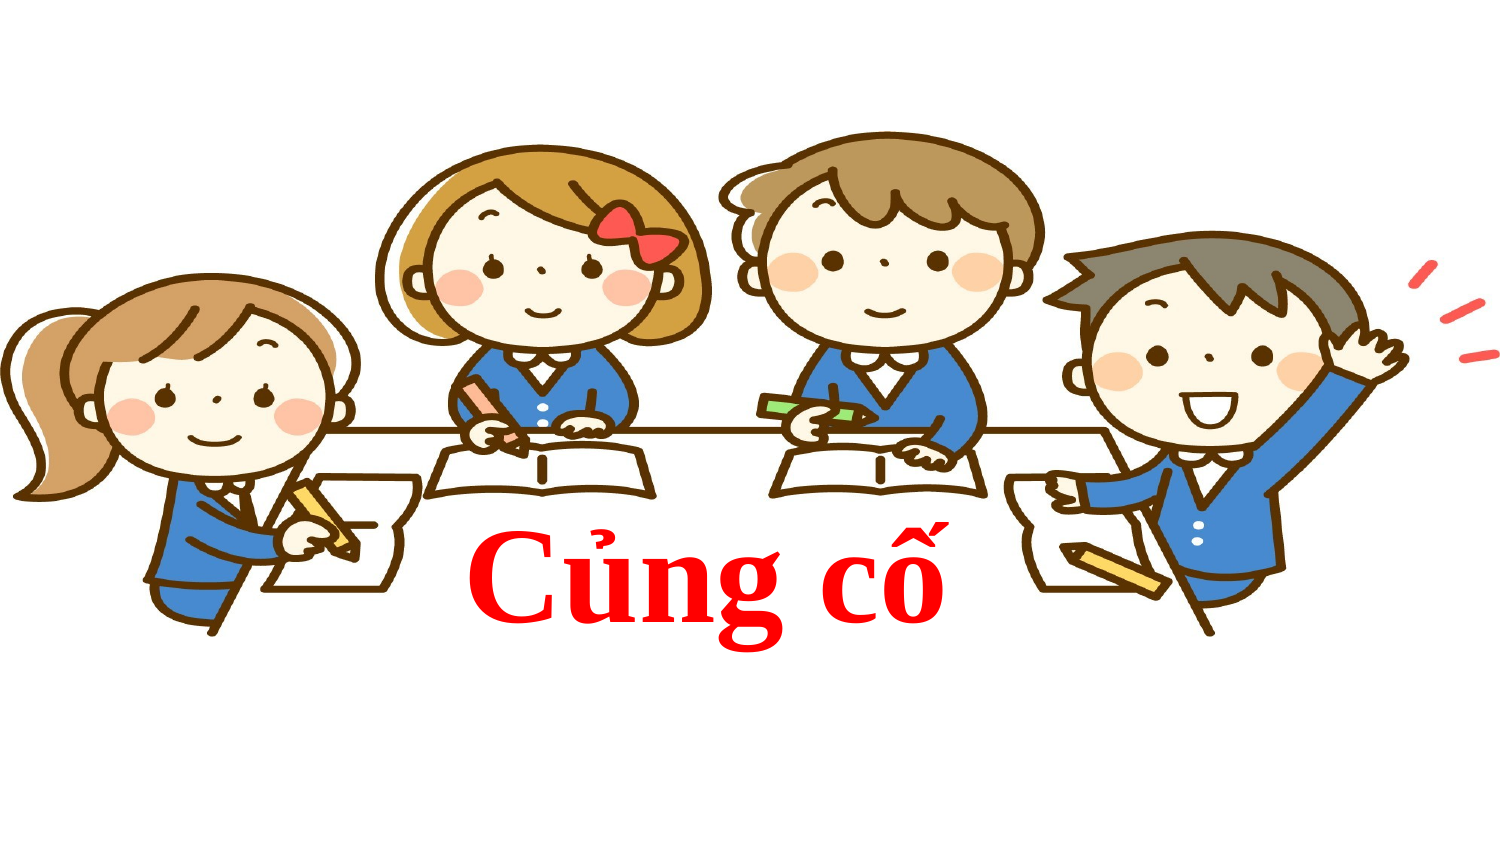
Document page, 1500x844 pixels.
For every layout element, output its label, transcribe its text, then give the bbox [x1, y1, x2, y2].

picture [0, 131, 1500, 638]
text_box Củng cố [249, 646, 1163, 658]
